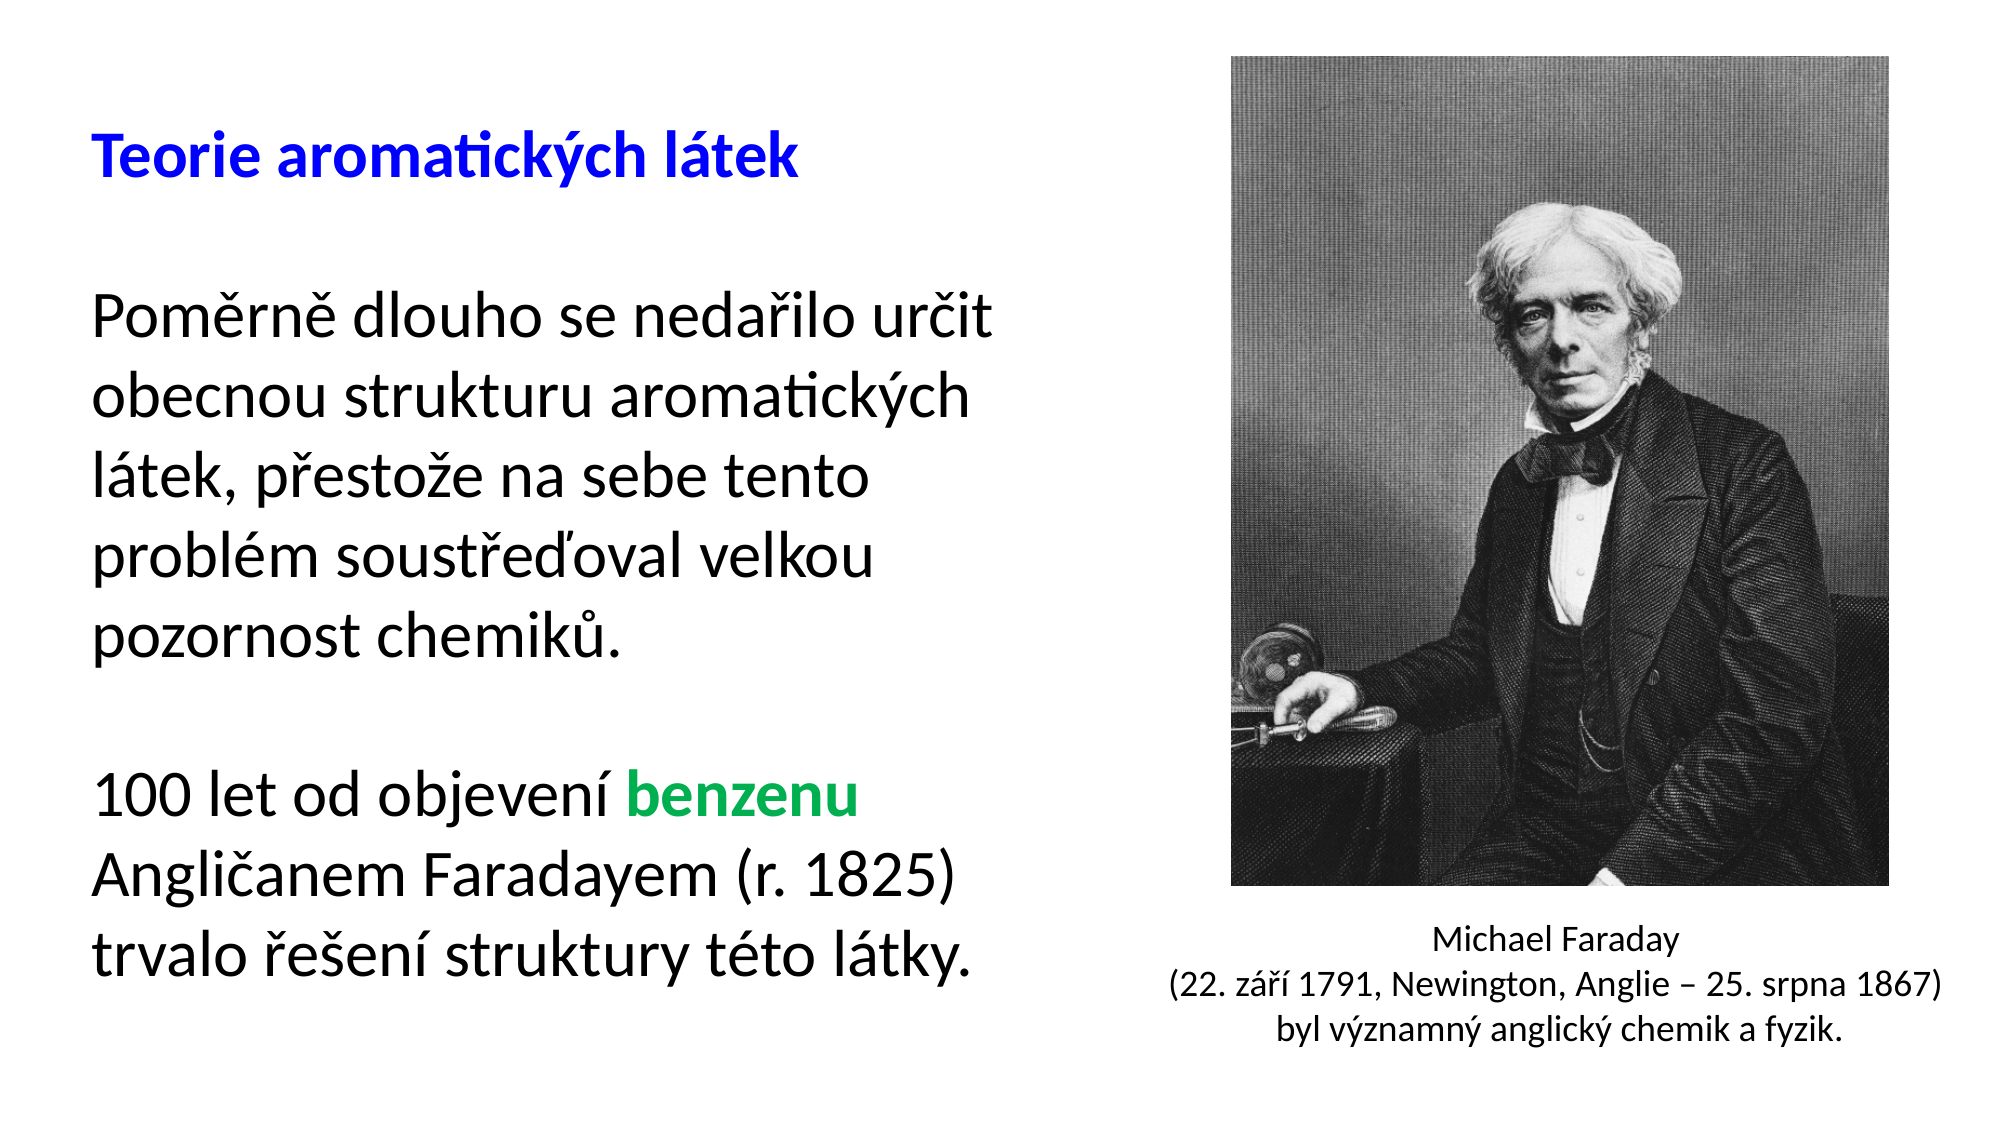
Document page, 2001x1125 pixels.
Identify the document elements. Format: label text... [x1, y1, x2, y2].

text_box Michael Faraday (22. září 1791, Newington, Anglie – 25. srpna 1867) byl významný anglický chemik a fyzik. [1151, 906, 1969, 1057]
text_box Teorie aromatických látek Poměrně dlouho se nedařilo určit obecnou strukturu aromatických látek, přestože na sebe tento problém soustřeďoval velkou pozornost chemiků. 100 let od objevení benzenu Angličanem Faradayem (r. 1825) trvalo řešení struktury této látky. [76, 103, 1088, 1125]
picture [1231, 56, 1889, 886]
